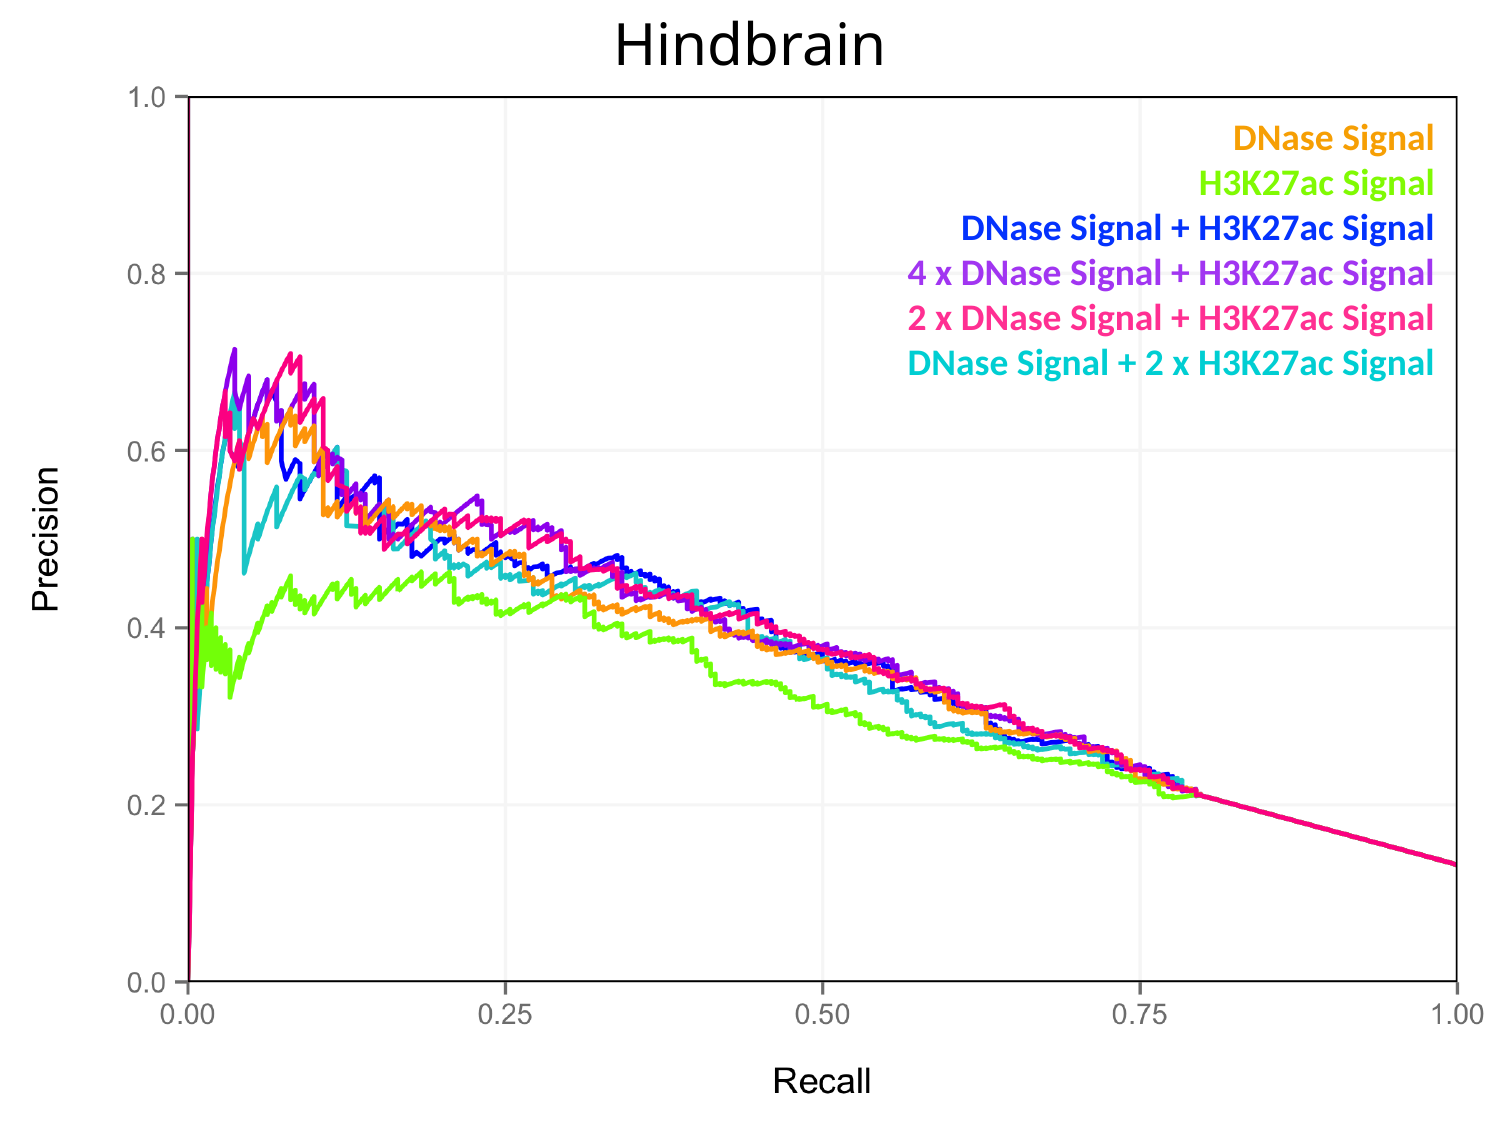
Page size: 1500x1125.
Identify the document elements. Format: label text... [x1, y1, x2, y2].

text_box Hindbrain [0, 0, 1500, 53]
picture [0, 53, 1500, 1125]
